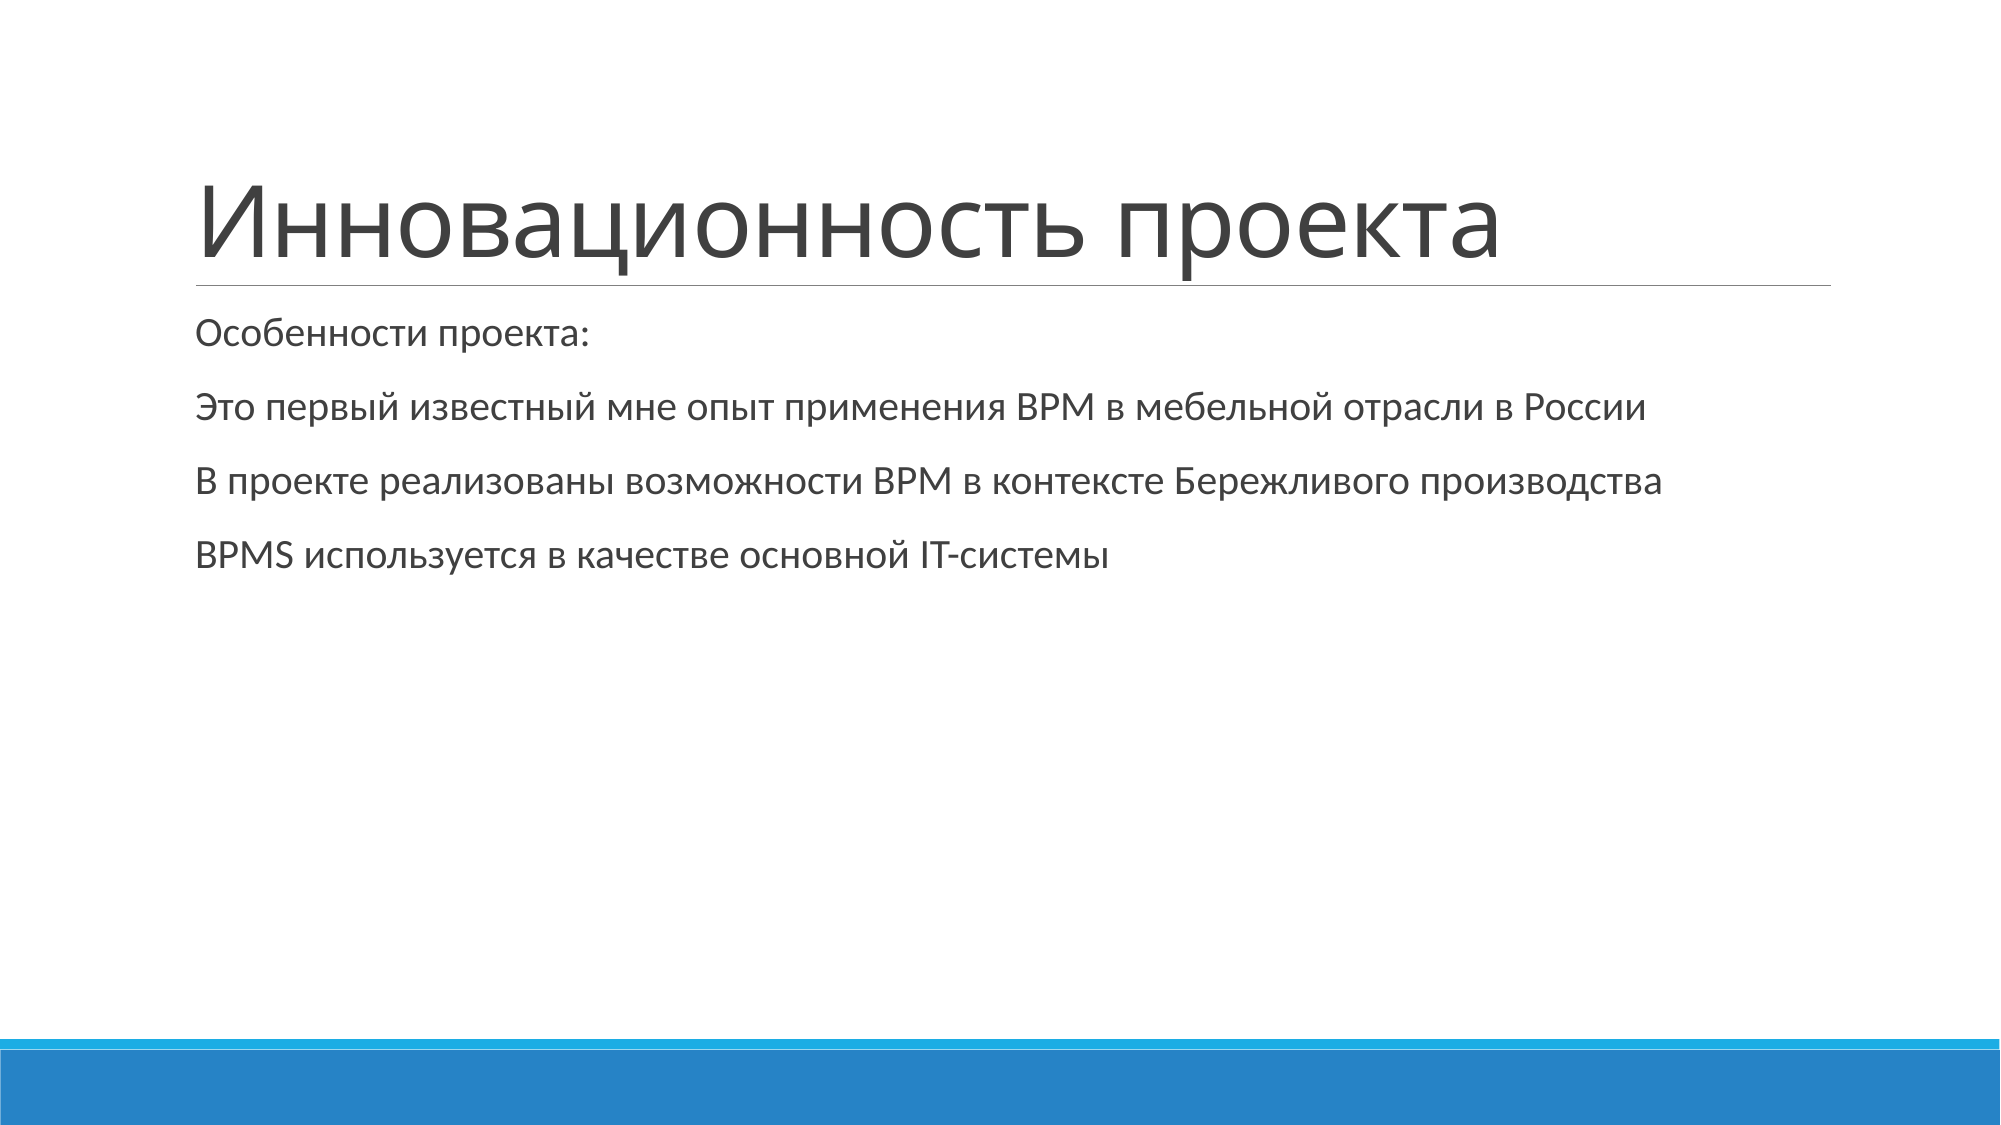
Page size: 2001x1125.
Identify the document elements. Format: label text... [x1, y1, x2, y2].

list Особенности проекта: Это первый известный мне опыт применения BPM в мебельной отрасли в России В проекте реализованы возможности BPM в контексте Бережливого производства BPMS используется в качестве основной IT-системы [180, 302, 1830, 963]
title Инновационность проекта [180, 47, 1830, 285]
